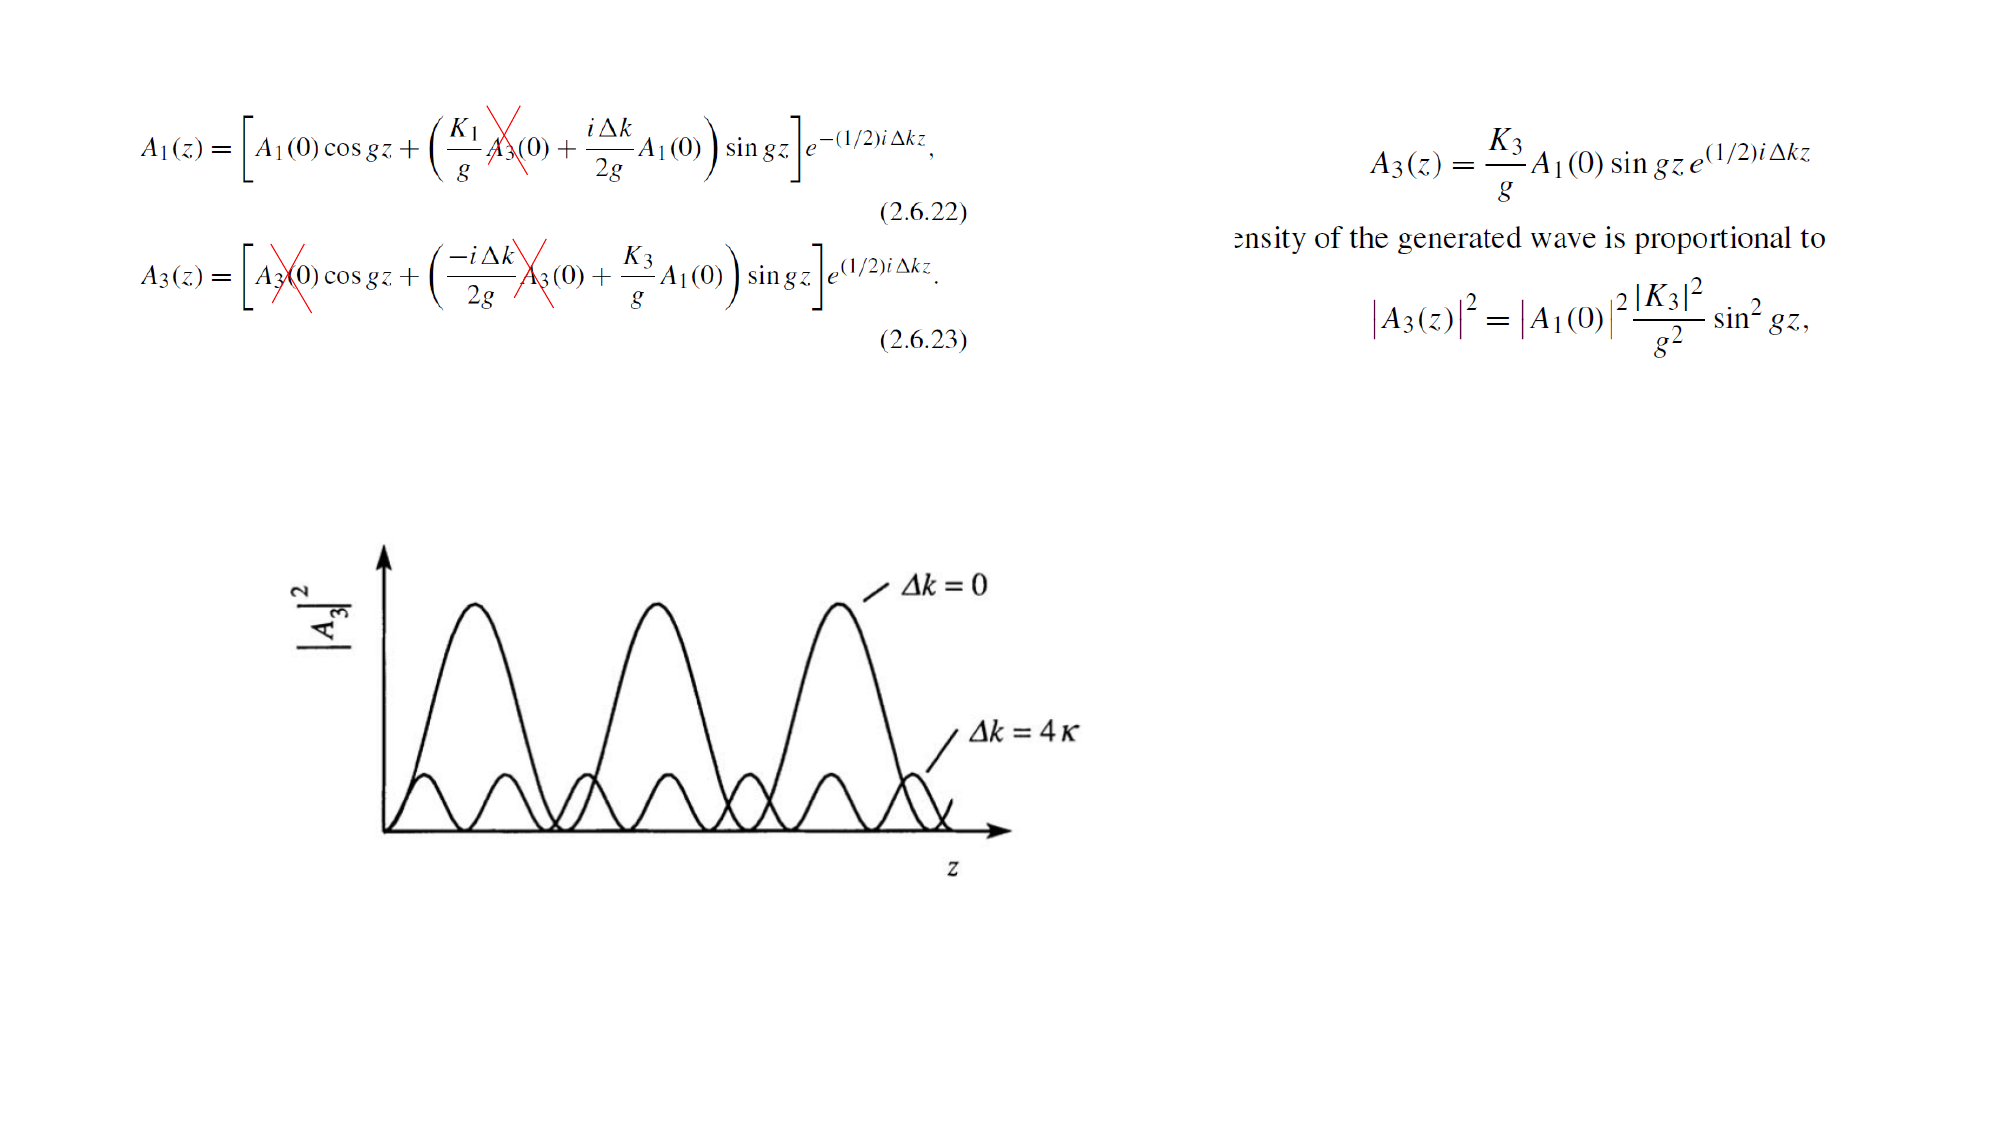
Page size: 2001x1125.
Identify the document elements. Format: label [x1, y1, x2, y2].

text_box [512, 238, 554, 309]
text_box [270, 243, 312, 314]
text_box [486, 105, 528, 175]
picture [116, 110, 1034, 378]
picture [1234, 128, 1893, 360]
picture [177, 526, 1211, 879]
